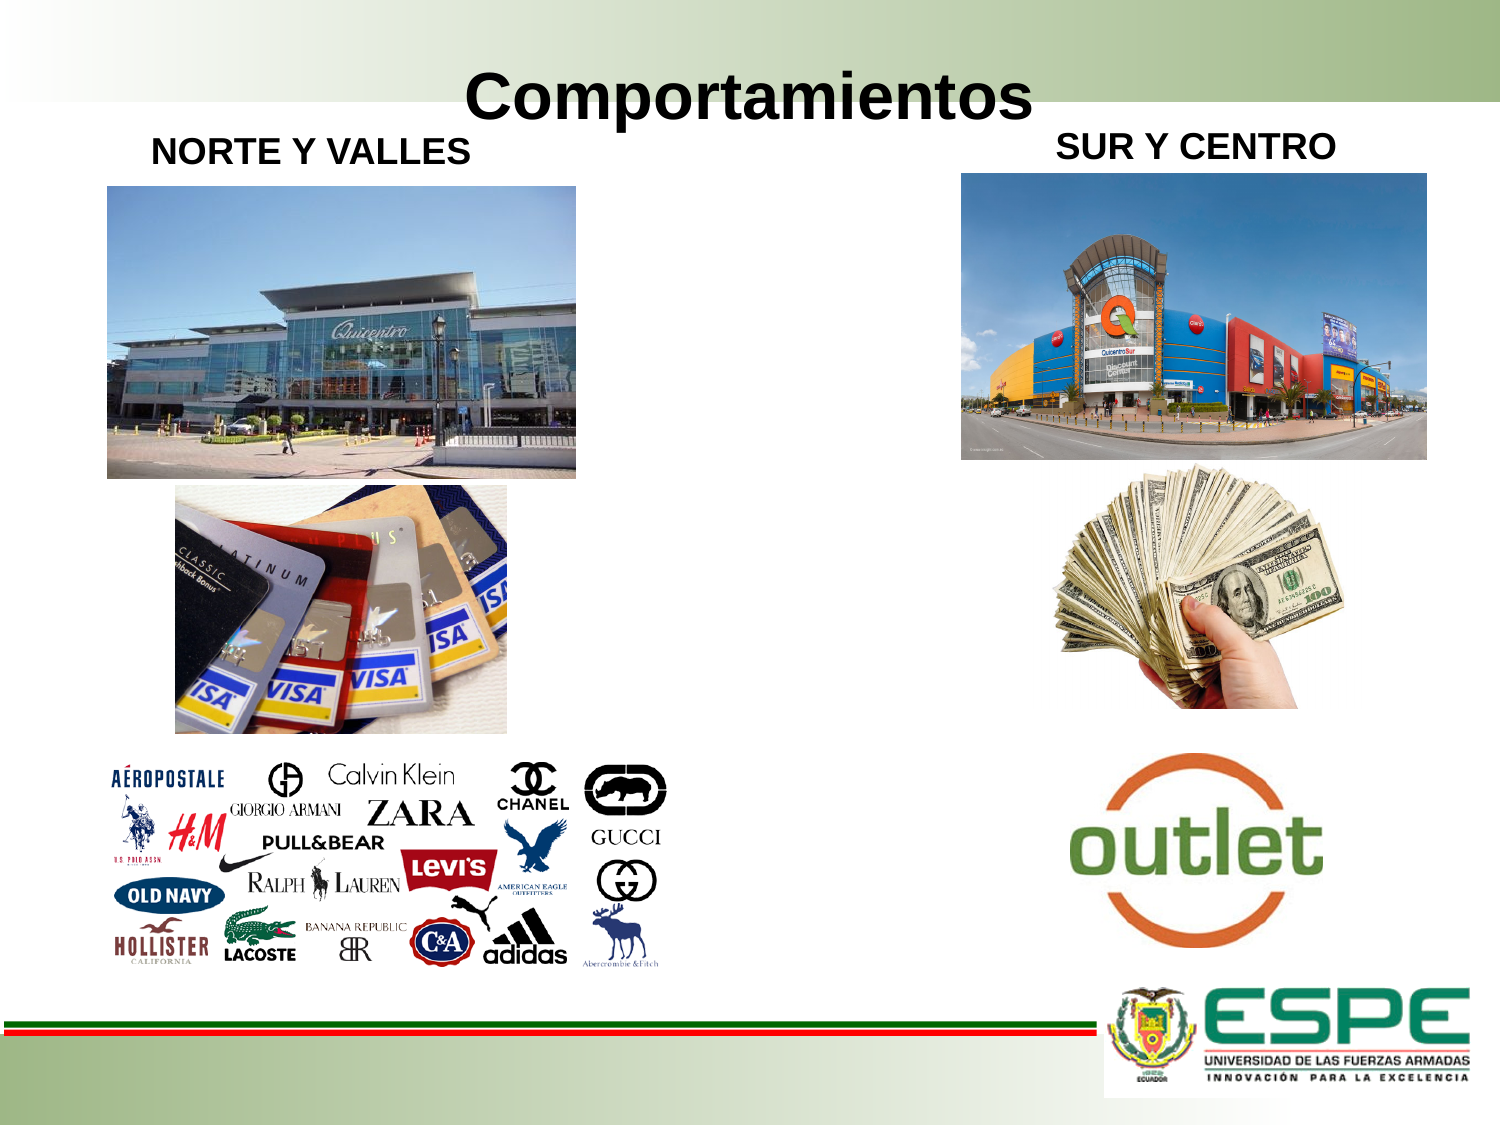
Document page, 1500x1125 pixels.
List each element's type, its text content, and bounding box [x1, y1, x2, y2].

picture [1070, 752, 1323, 949]
text_box NORTE Y VALLES [75, 119, 548, 224]
text_box SUR Y CENTRO [960, 114, 1433, 220]
picture [1104, 976, 1483, 1098]
picture [175, 485, 508, 735]
picture [961, 172, 1427, 710]
title Comportamientos [75, 45, 1425, 164]
picture [106, 758, 675, 970]
picture [106, 186, 576, 480]
